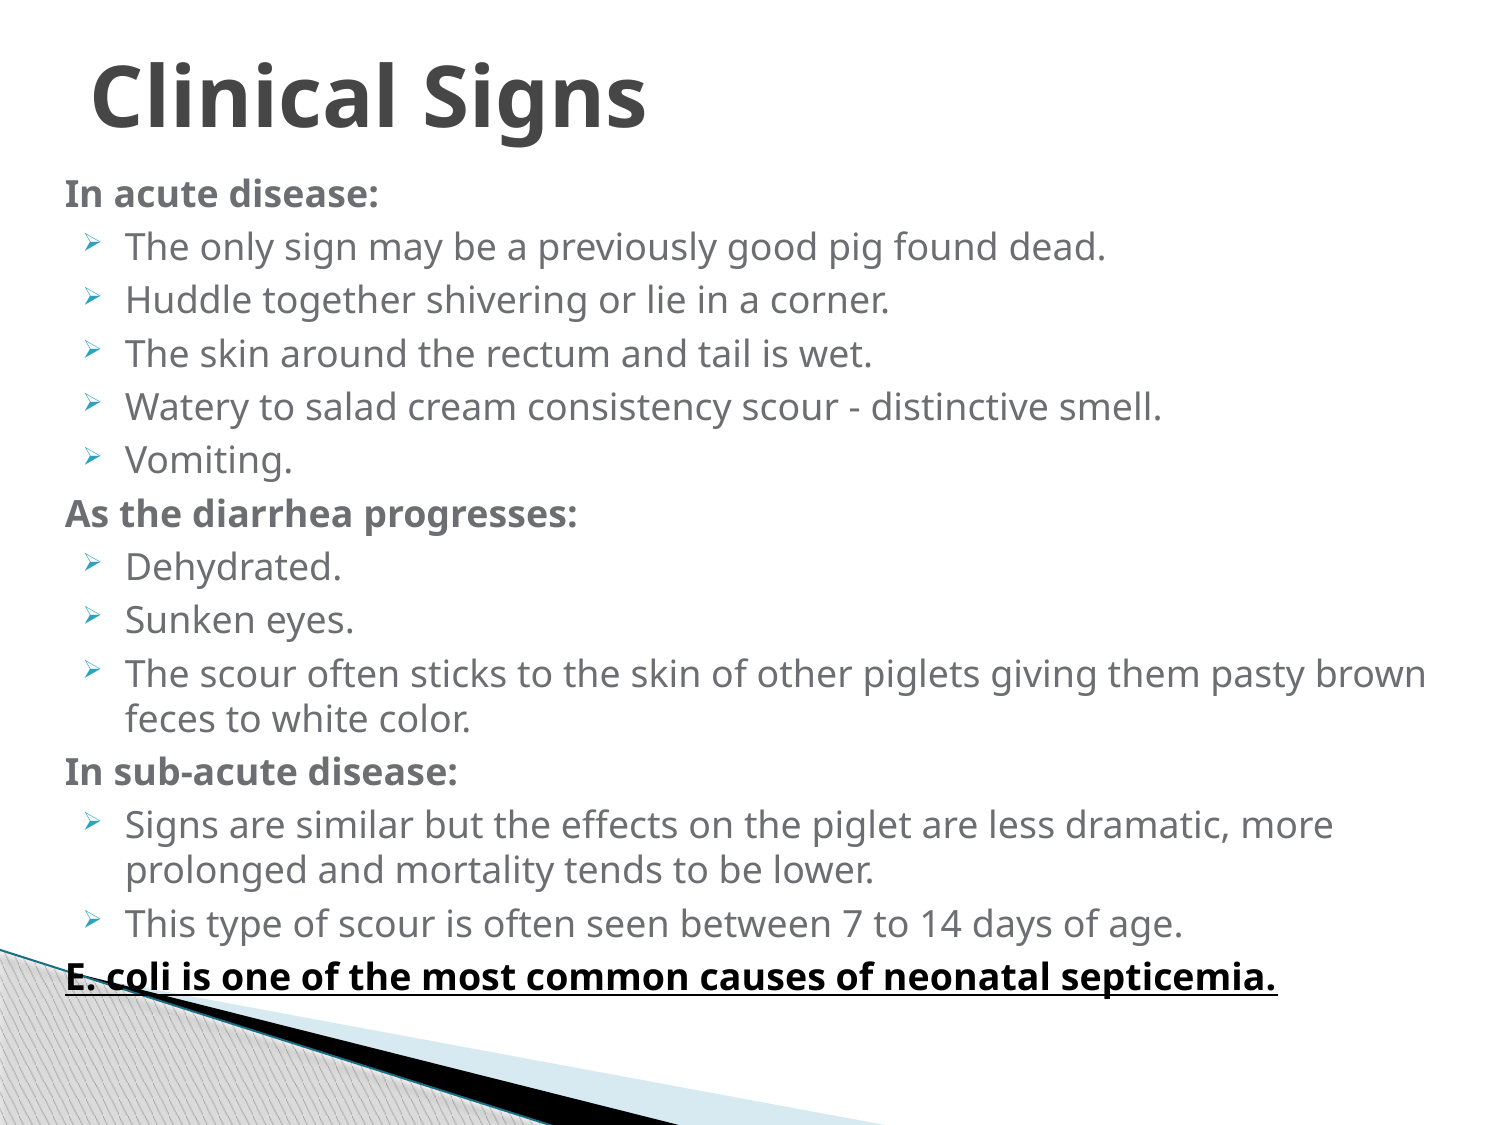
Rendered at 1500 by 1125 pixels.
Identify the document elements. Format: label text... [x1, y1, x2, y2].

list In acute disease: The only sign may be a previously good pig found dead. Huddle together shivering or lie in a corner. The skin around the rectum and tail is wet. Watery to salad cream consistency scour - distinctive smell. Vomiting. As the diarrhea progresses: Dehydrated. Sunken eyes. The scour often sticks to the skin of other piglets giving them pasty brown feces to white color. In sub-acute disease: Signs are similar but the effects on the piglet are less dramatic, more prolonged and mortality tends to be lower. This type of scour is often seen between 7 to 14 days of age. E. coli is one of the most common causes of neonatal septicemia. [50, 162, 1500, 905]
title Clinical Signs [75, 0, 1425, 162]
